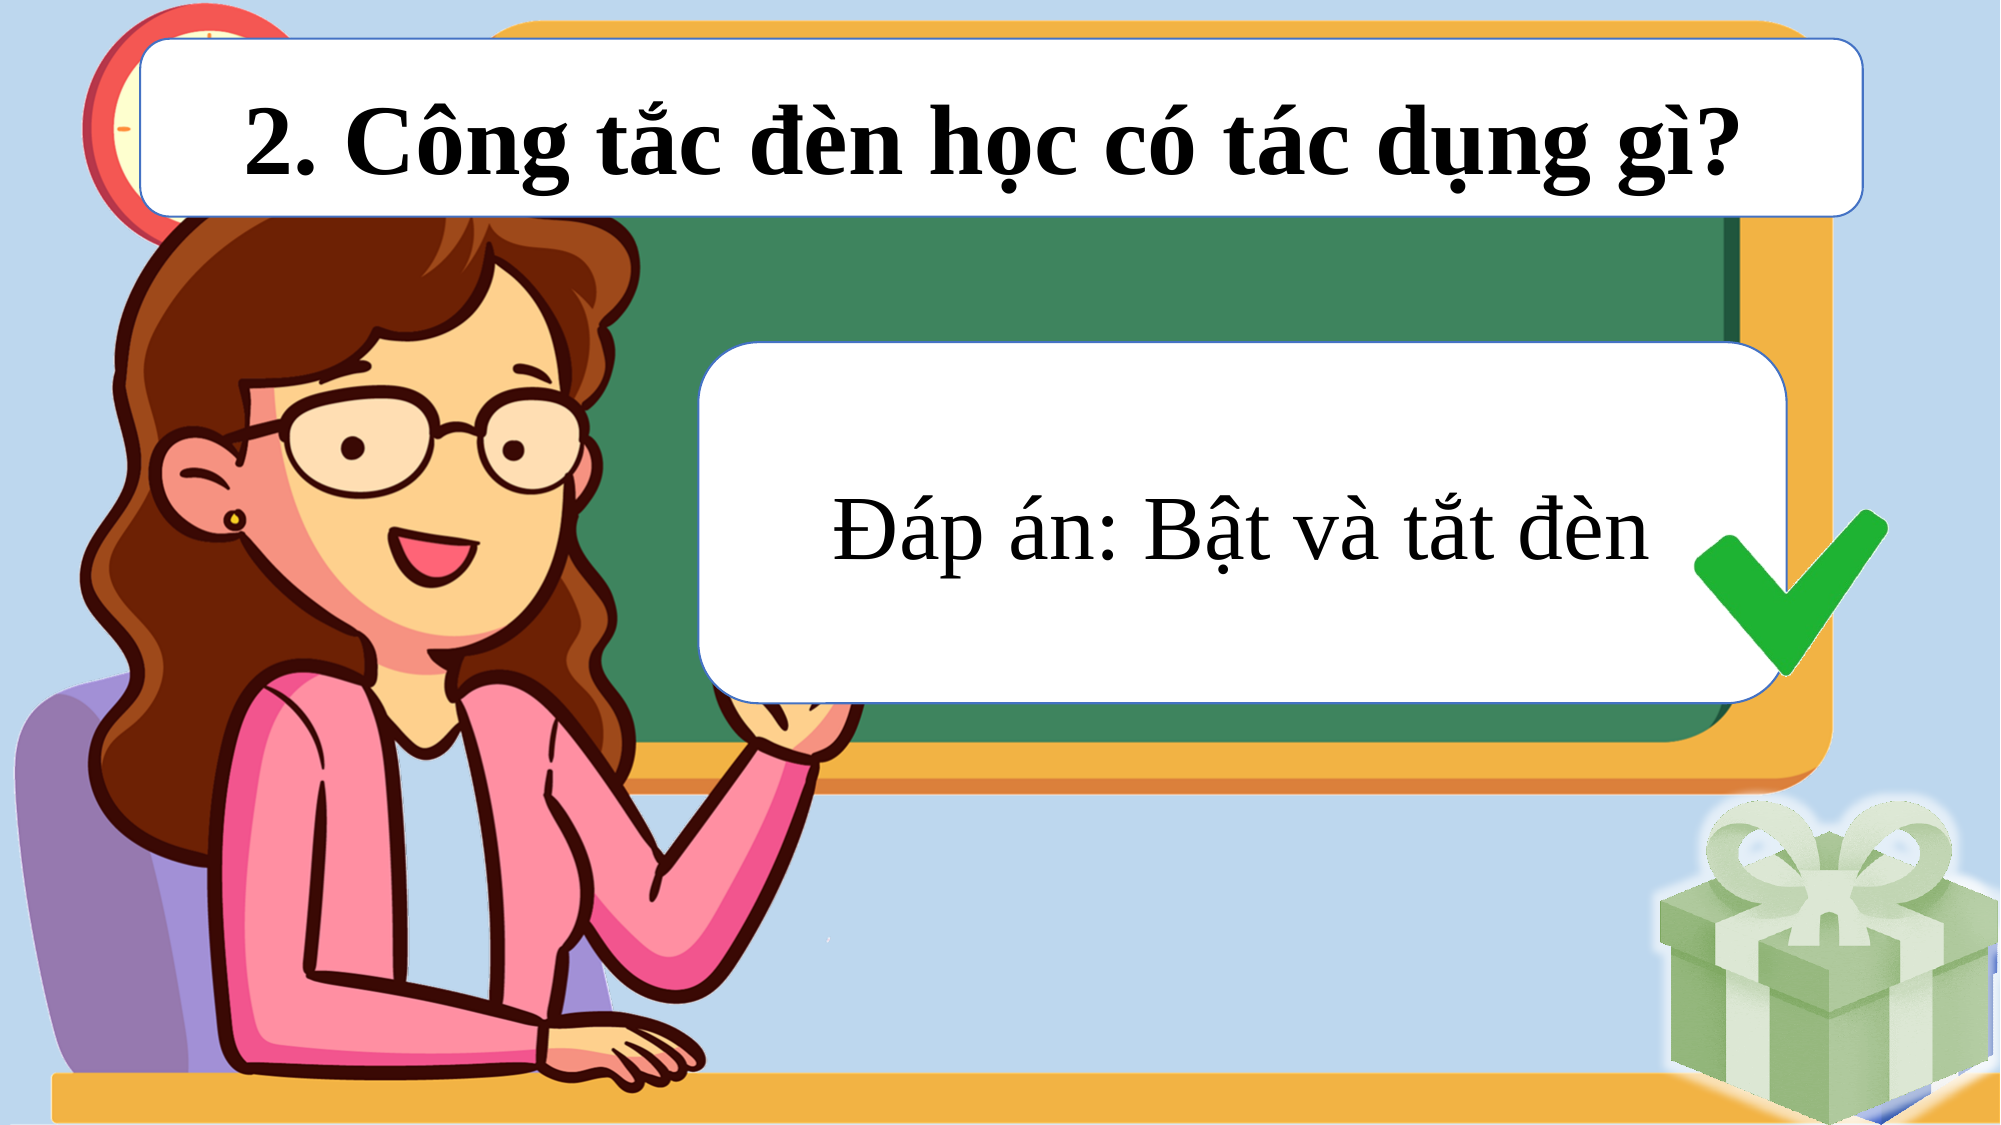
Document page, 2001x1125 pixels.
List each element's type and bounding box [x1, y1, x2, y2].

picture [0, 0, 2000, 1125]
text_box [698, 342, 1894, 704]
